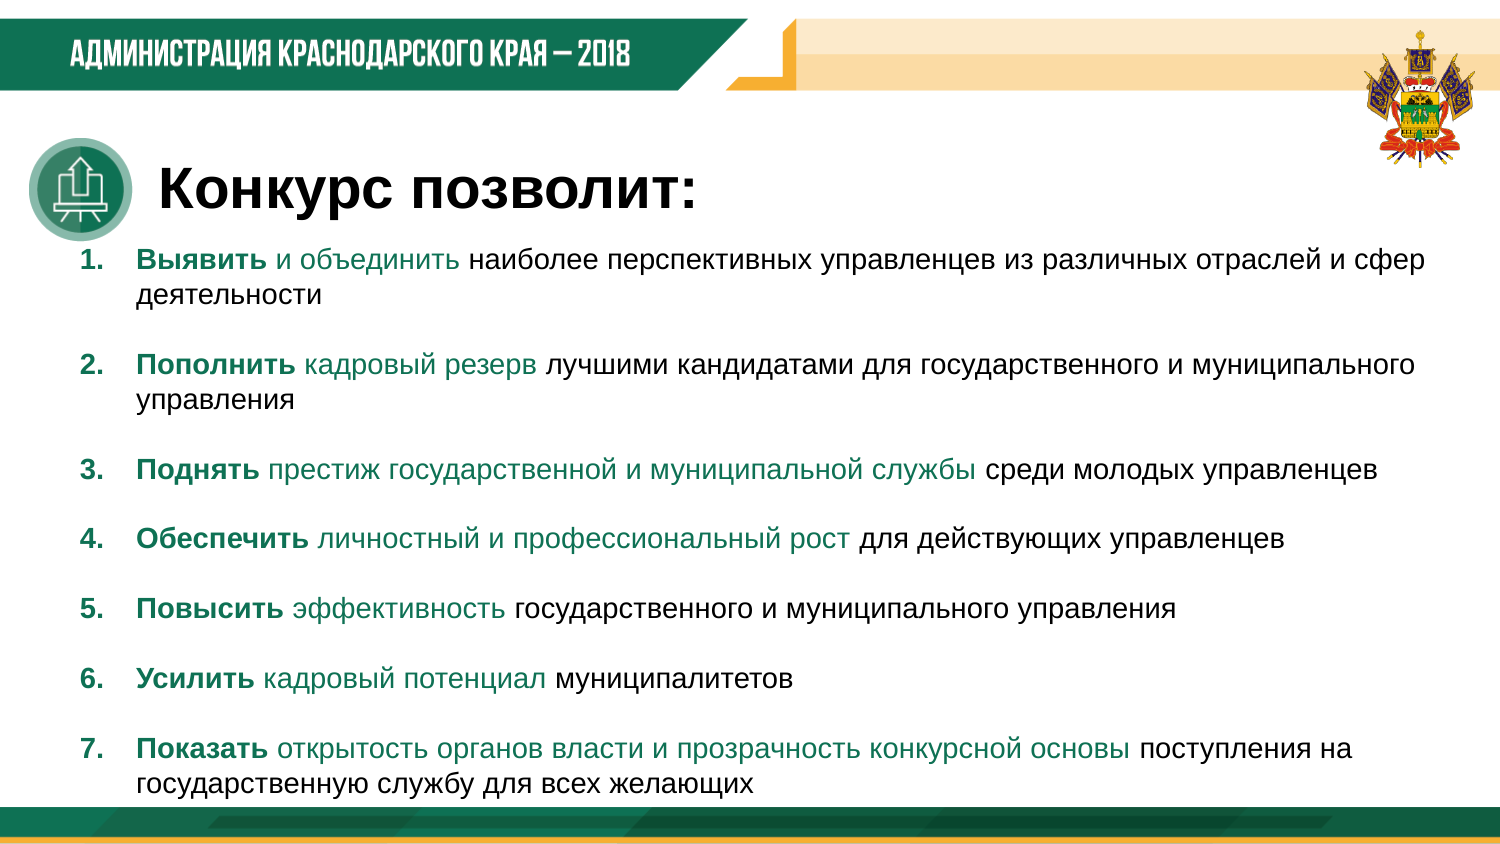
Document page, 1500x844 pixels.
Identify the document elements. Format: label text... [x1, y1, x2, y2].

picture [0, 806, 1500, 844]
text_box Выявить и объединить наиболее перспективных управленцев из различных отраслей и сфер деятельности Пополнить кадровый резерв лучшими кандидатами для государственного и муниципального управления Поднять престиж государственной и муниципальной службы среди молодых управленцев Обеспечить личностный и профессиональный рост для действующих управленцев Повысить эффективность государственного и муниципального управления Усилить кадровый потенциал муниципалитетов Показать открытость органов власти и прозрачность конкурсной основы поступления на государственную службу для всех желающих [65, 232, 1500, 777]
picture [29, 138, 133, 242]
text_box Конкурс позволит: [144, 138, 1471, 232]
picture [0, 0, 1500, 168]
